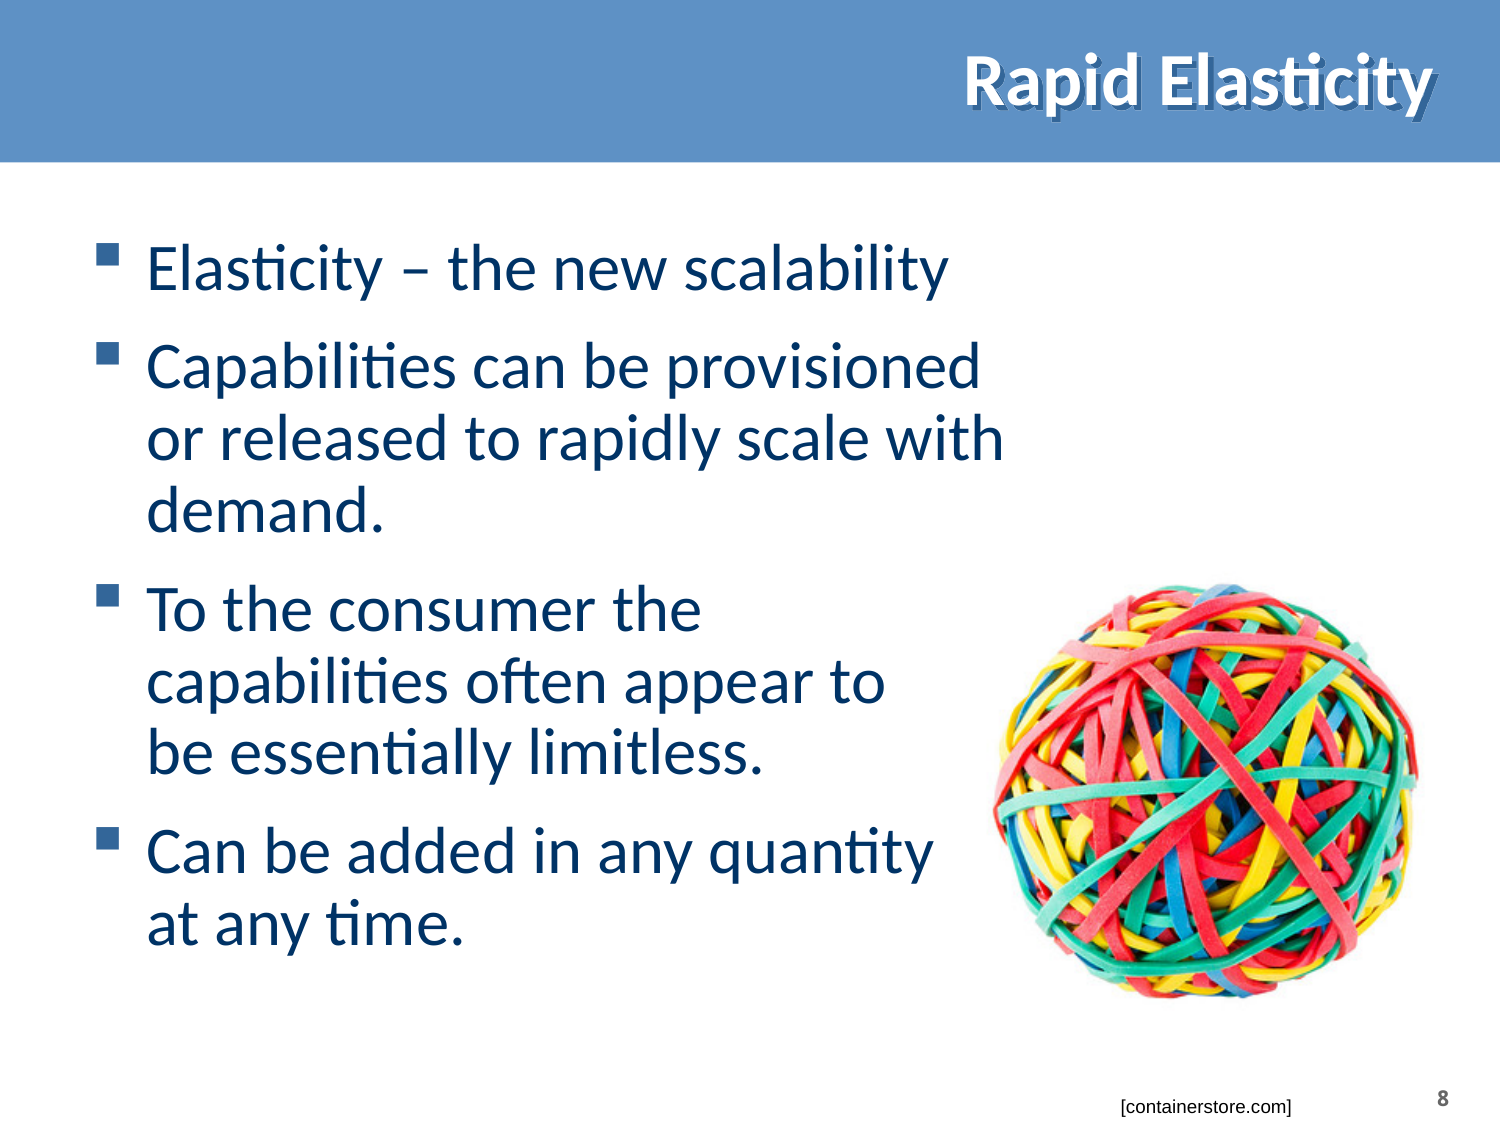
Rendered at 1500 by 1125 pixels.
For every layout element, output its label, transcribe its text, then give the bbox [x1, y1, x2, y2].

text_box [containerstore.com] [1105, 1087, 1307, 1125]
title Rapid Elasticity [374, 19, 1451, 146]
list Elasticity – the new scalability Capabilities can be provisioned or released to rapidly scale with demand. To the consumer the capabilities often appear to be essentially limitless. Can be added in any quantity at any time. [74, 224, 1026, 1013]
picture [962, 547, 1451, 1036]
